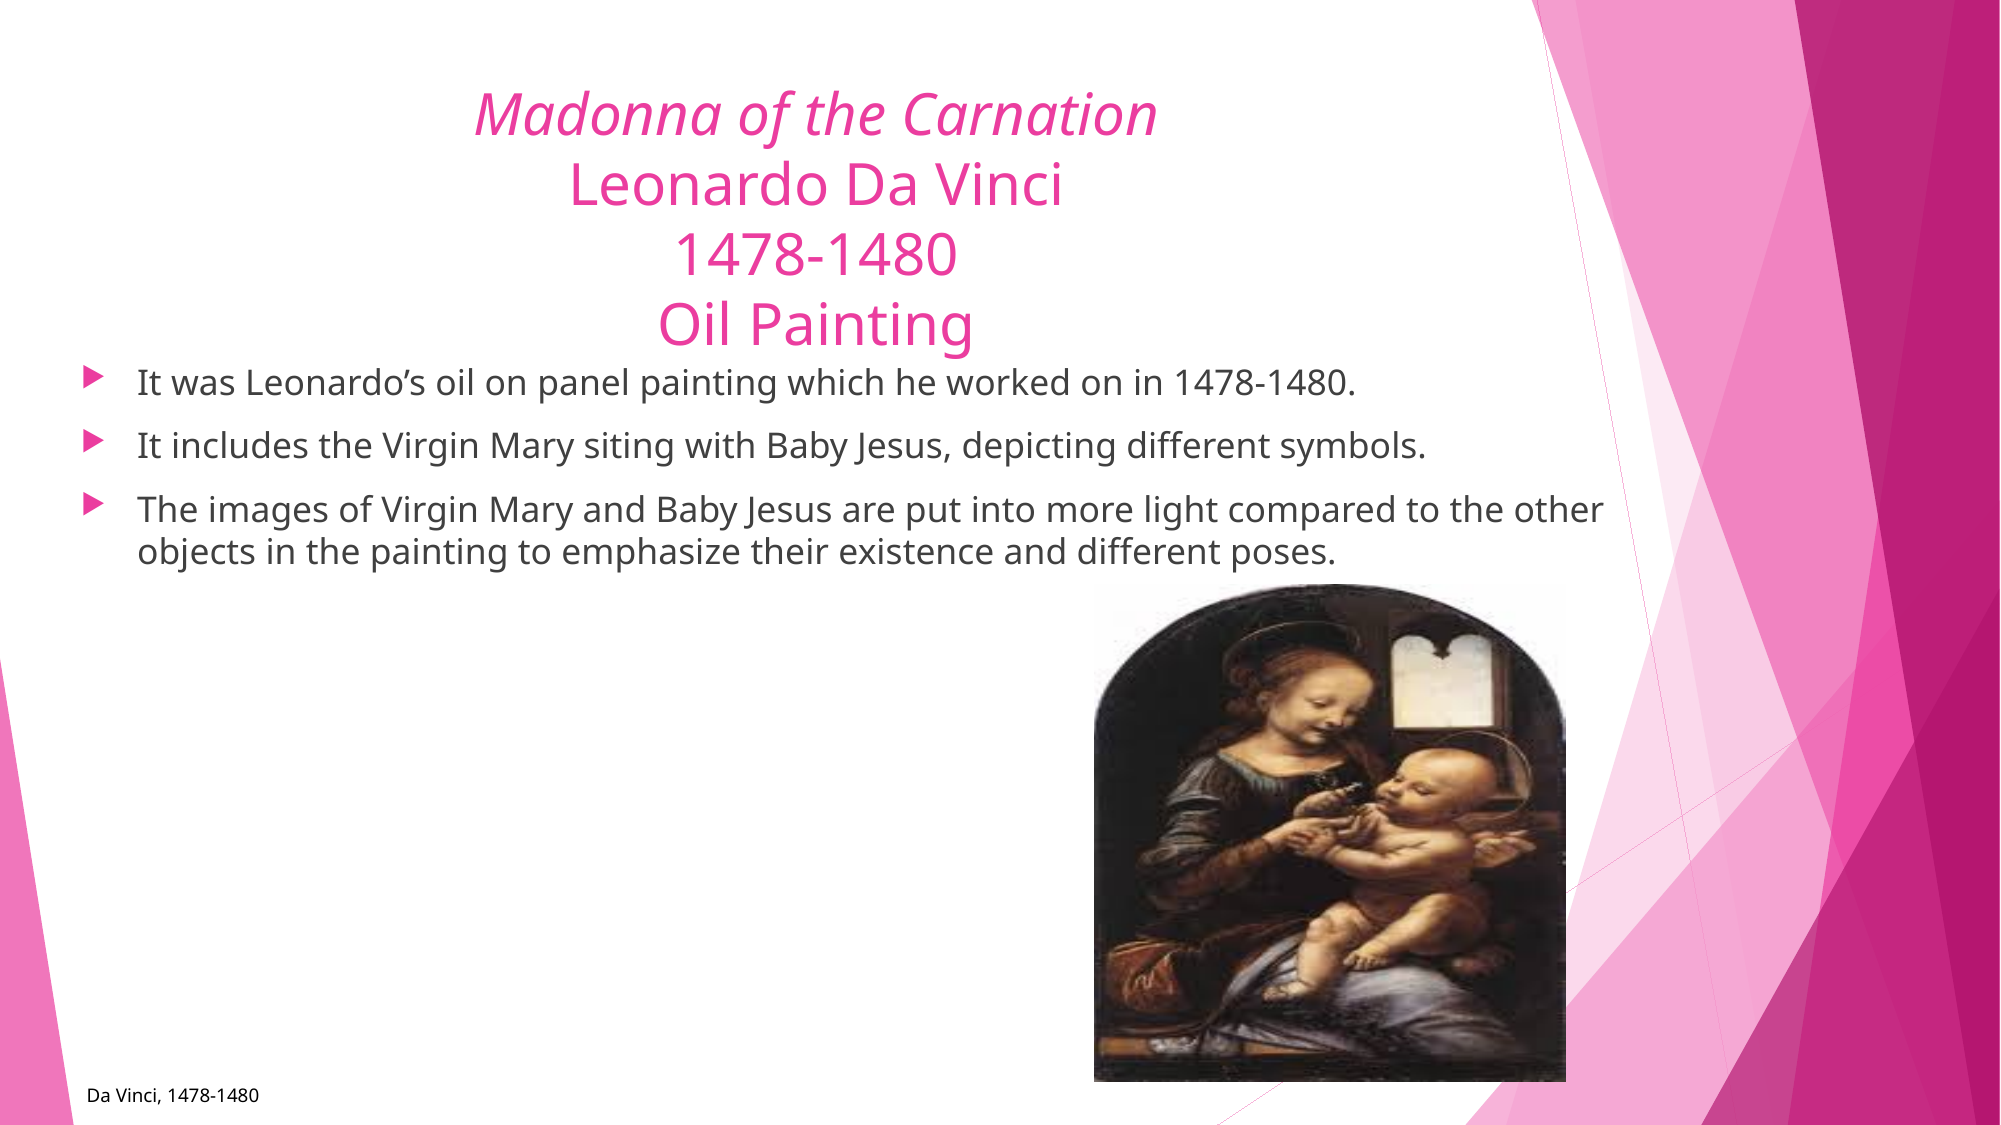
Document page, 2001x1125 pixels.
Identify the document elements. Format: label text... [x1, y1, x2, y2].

list It was Leonardo’s oil on panel painting which he worked on in 1478-1480. It includes the Virgin Mary siting with Baby Jesus, depicting different symbols. The images of Virgin Mary and Baby Jesus are put into more light compared to the other objects in the painting to emphasize their existence and different poses. [65, 352, 1634, 1125]
footer Da Vinci, 1478-1480 [71, 1065, 1105, 1125]
title Madonna of the Carnation Leonardo Da Vinci 1478-1480 Oil Painting [111, 70, 1522, 287]
picture [1094, 584, 1566, 1083]
